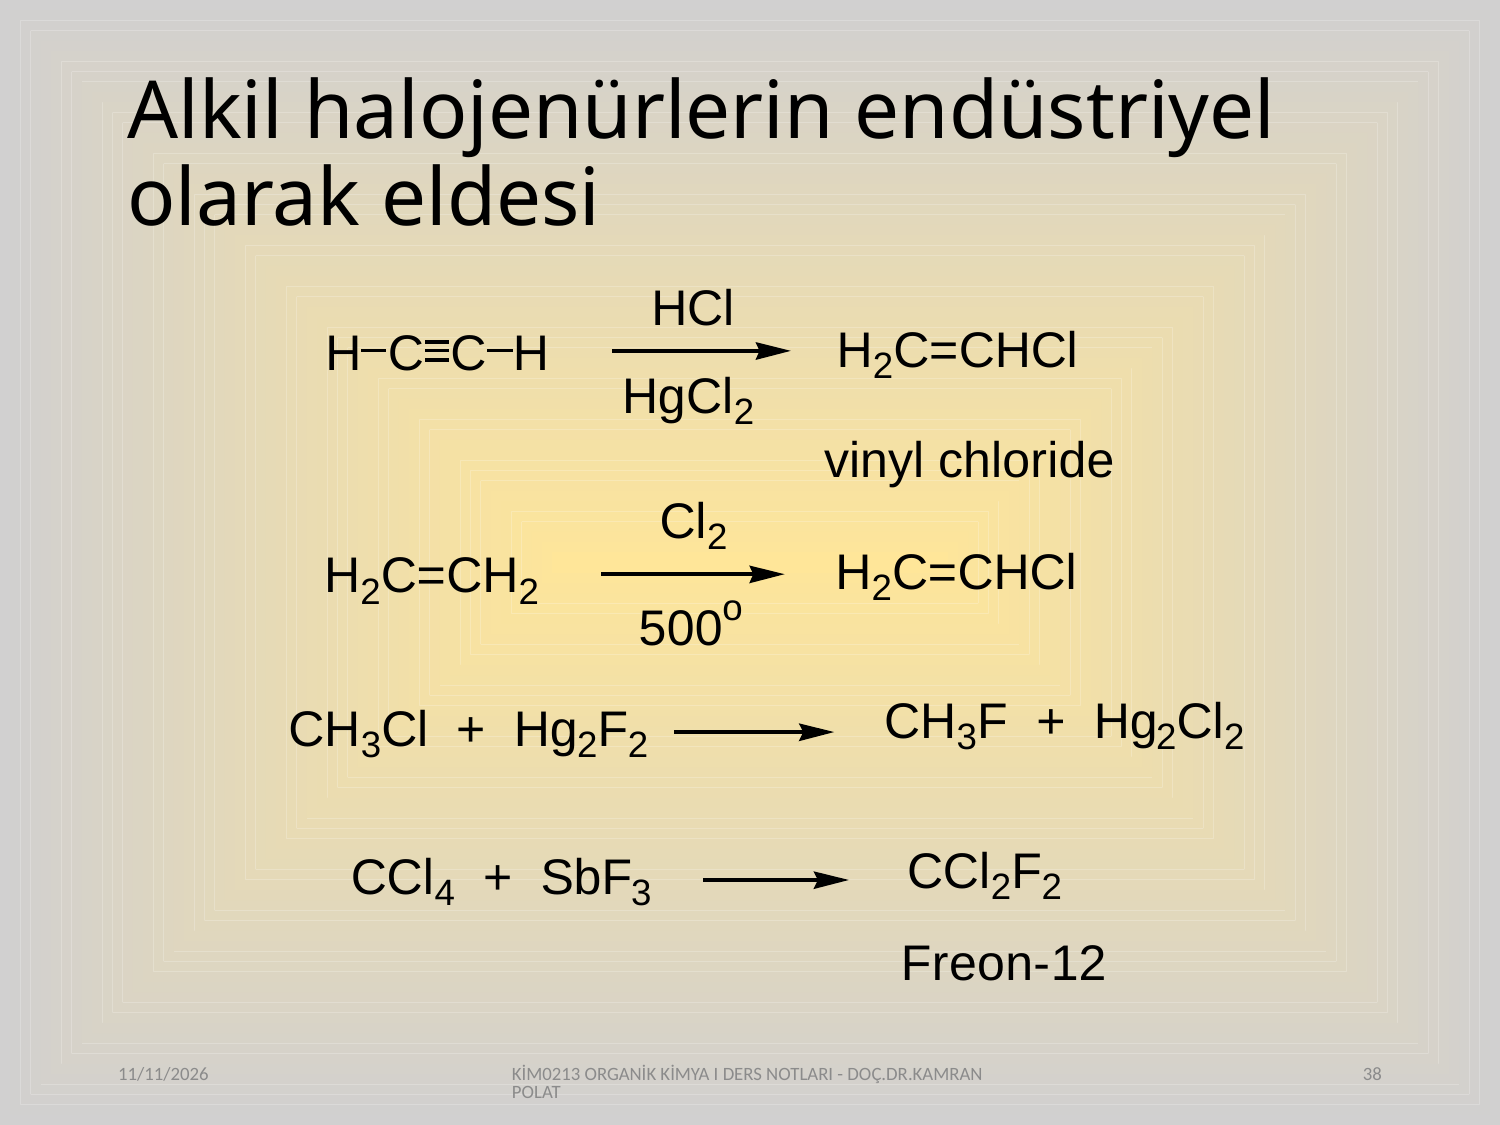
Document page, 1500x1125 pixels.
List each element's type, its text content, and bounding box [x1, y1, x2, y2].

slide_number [103, 1042, 441, 1103]
picture [349, 849, 1107, 986]
picture [324, 287, 1117, 494]
title Alkil halojenürlerin endüstriyel olarak eldesi [112, 62, 1388, 250]
picture [324, 499, 1075, 650]
picture [287, 699, 1248, 765]
slide_number 38 [1059, 1042, 1397, 1103]
footer KİM0213 ORGANİK KİMYA I DERS NOTLARI - DOÇ.DR.KAMRAN POLAT [496, 1042, 1004, 1103]
